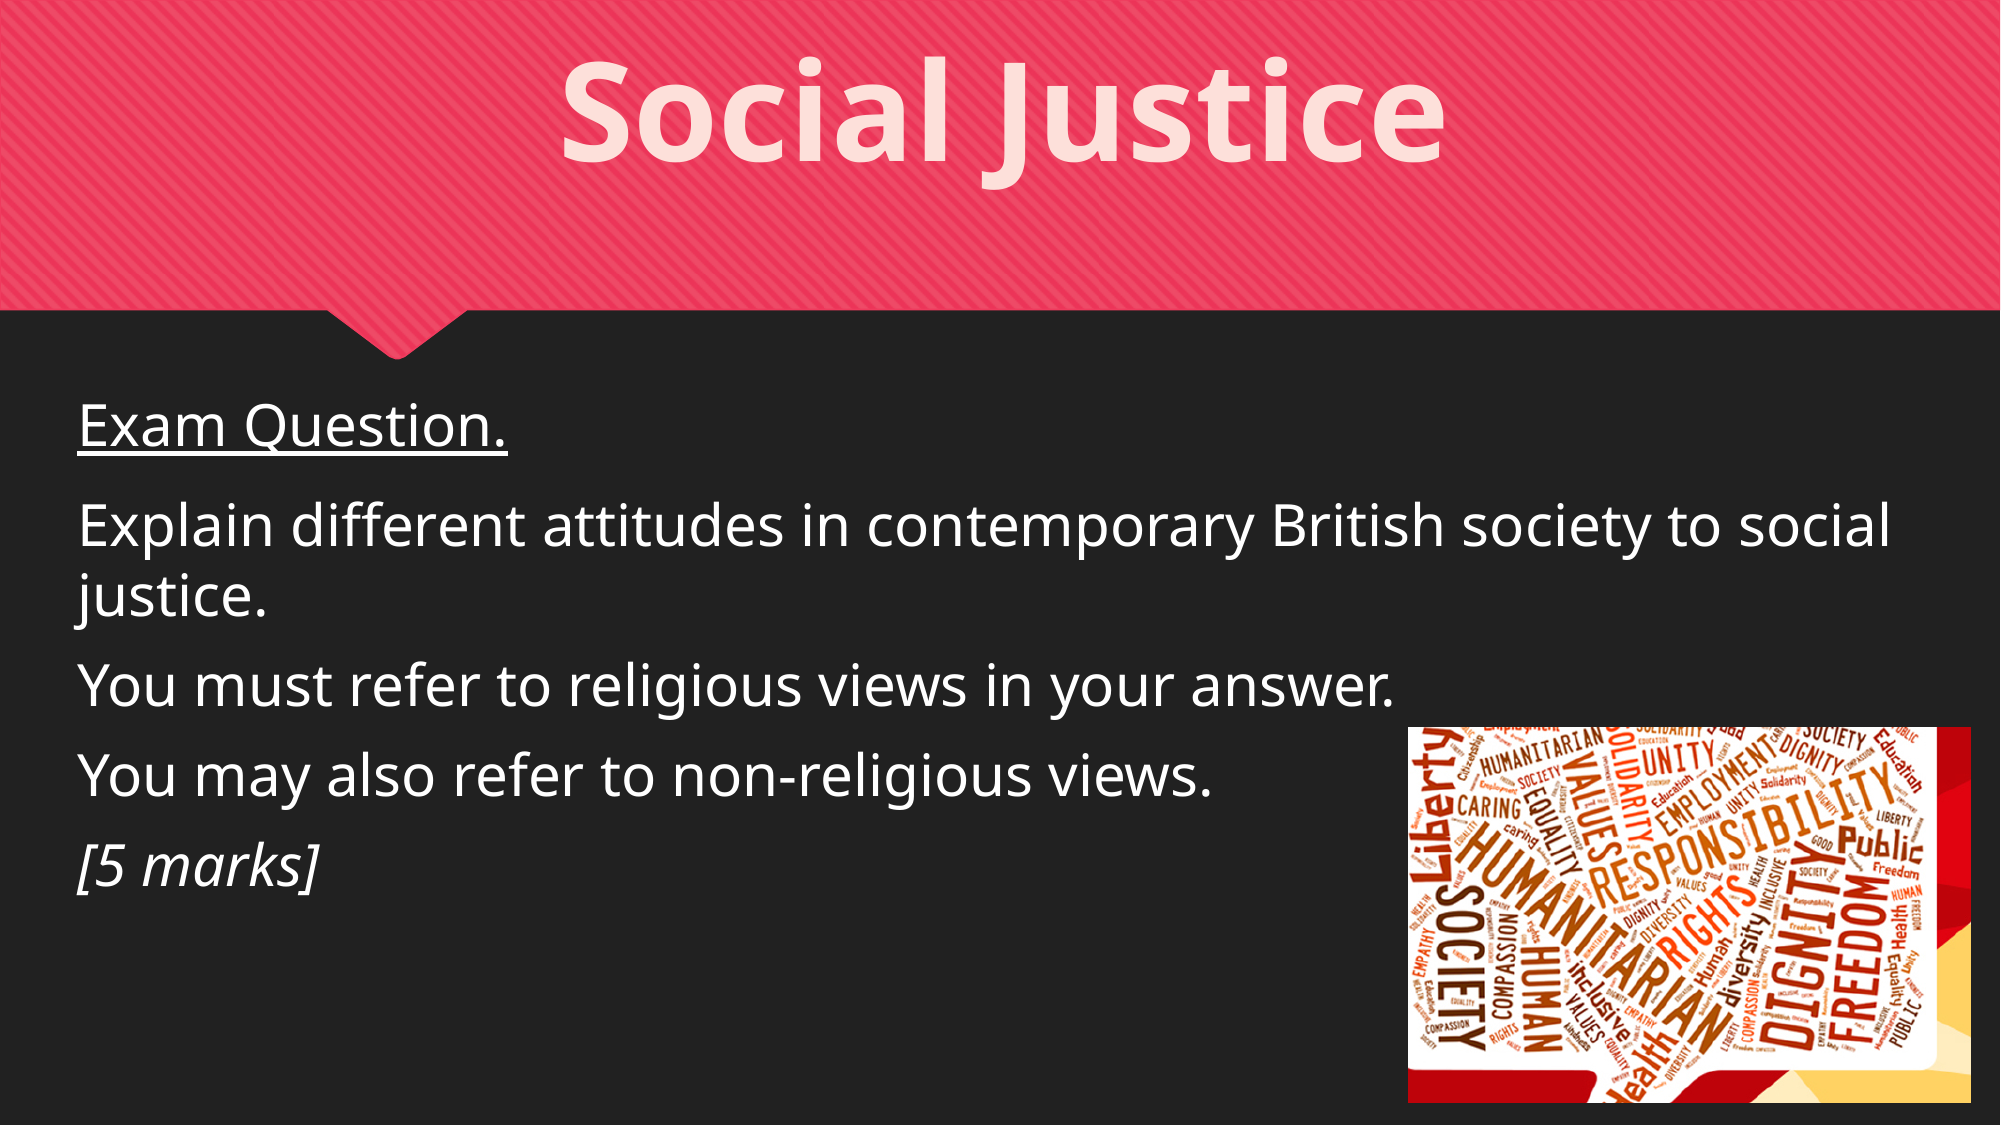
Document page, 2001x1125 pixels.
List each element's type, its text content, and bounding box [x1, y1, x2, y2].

text_box Exam Question. Explain different attitudes in contemporary British society to social justice. You must refer to religious views in your answer. You may also refer to non-religious views. [5 marks] [62, 381, 1915, 906]
picture [1407, 727, 1971, 1103]
text_box Social Justice [543, 16, 1466, 197]
